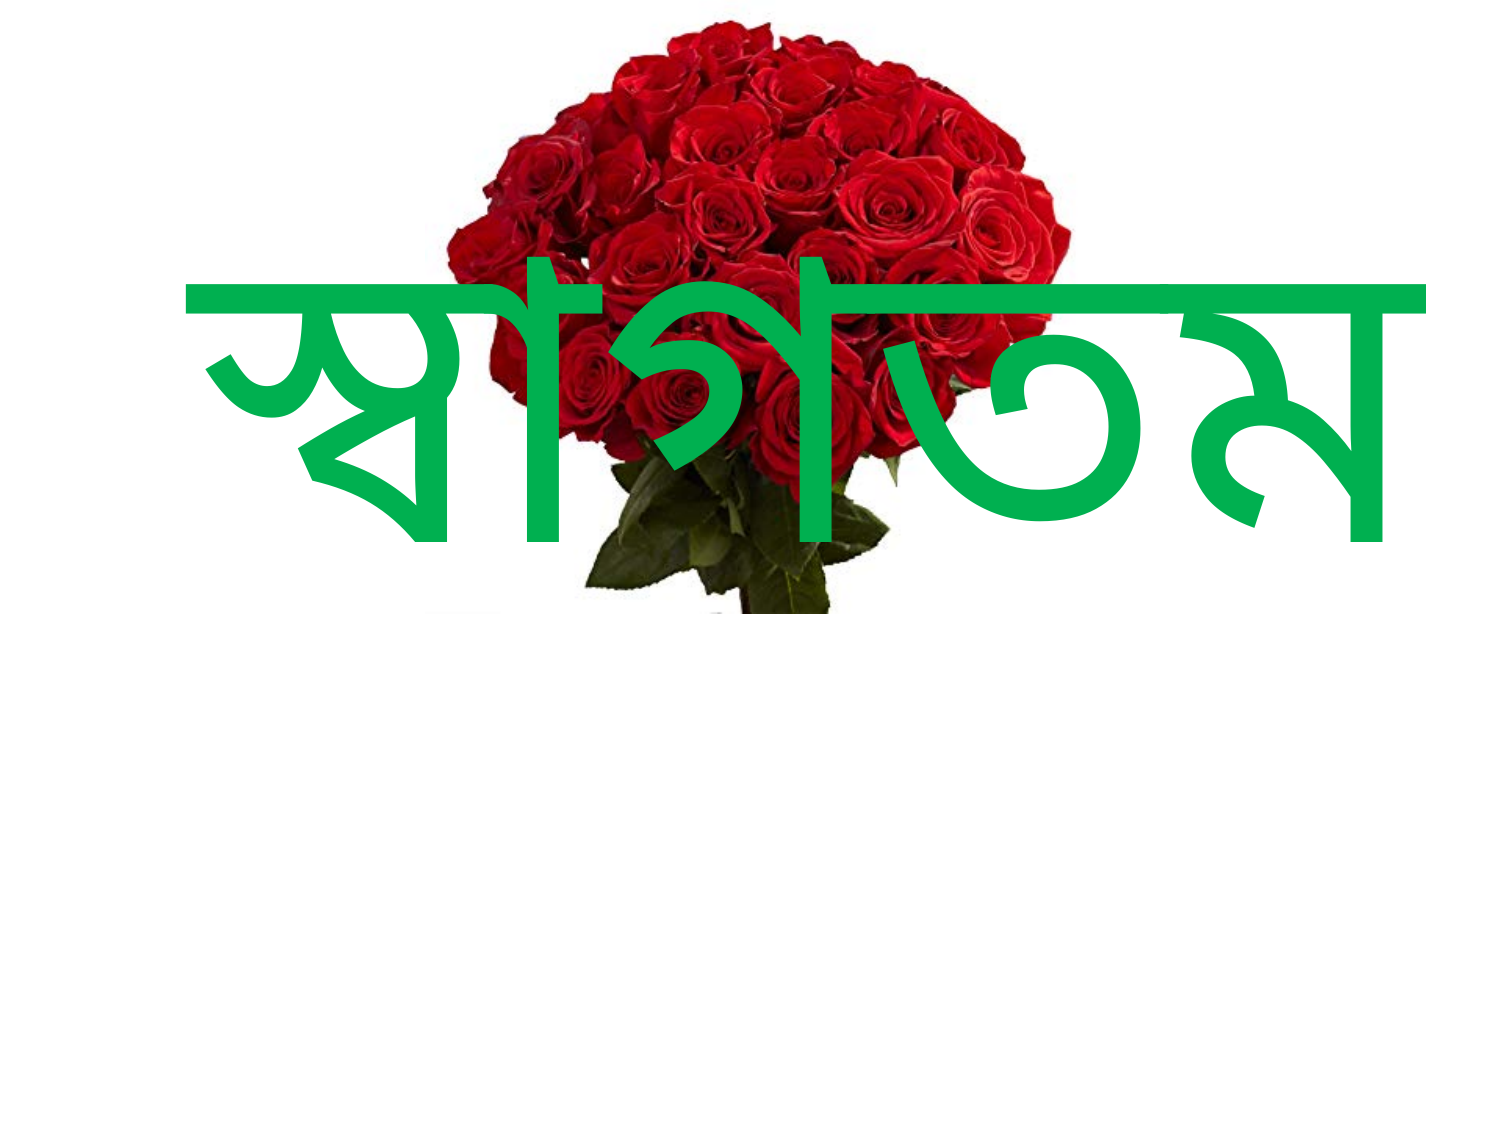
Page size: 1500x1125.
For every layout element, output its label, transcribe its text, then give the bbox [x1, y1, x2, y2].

picture [424, 0, 1090, 615]
title স্বাগতম [112, 275, 1500, 975]
